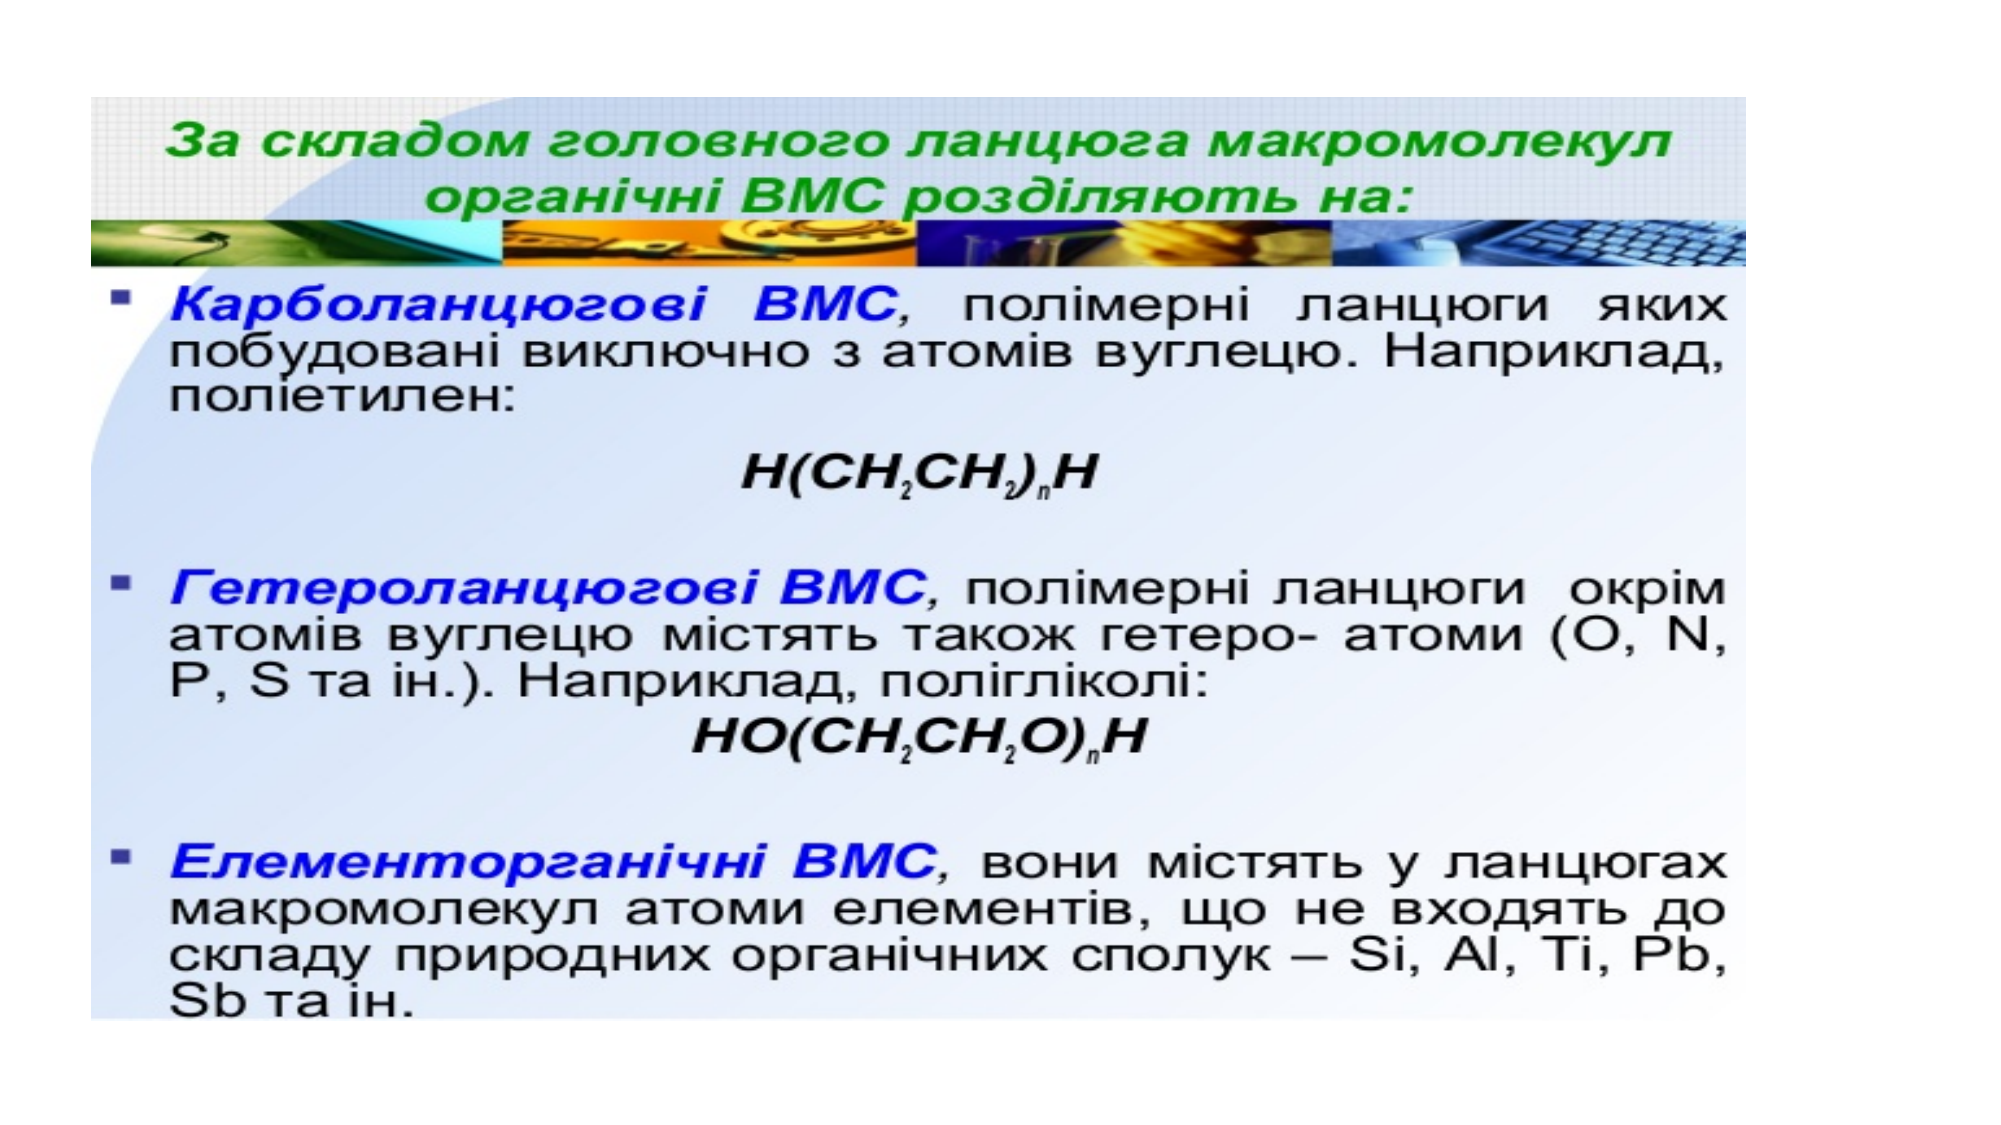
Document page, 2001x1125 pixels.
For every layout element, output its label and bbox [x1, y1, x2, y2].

picture [91, 97, 1746, 1021]
